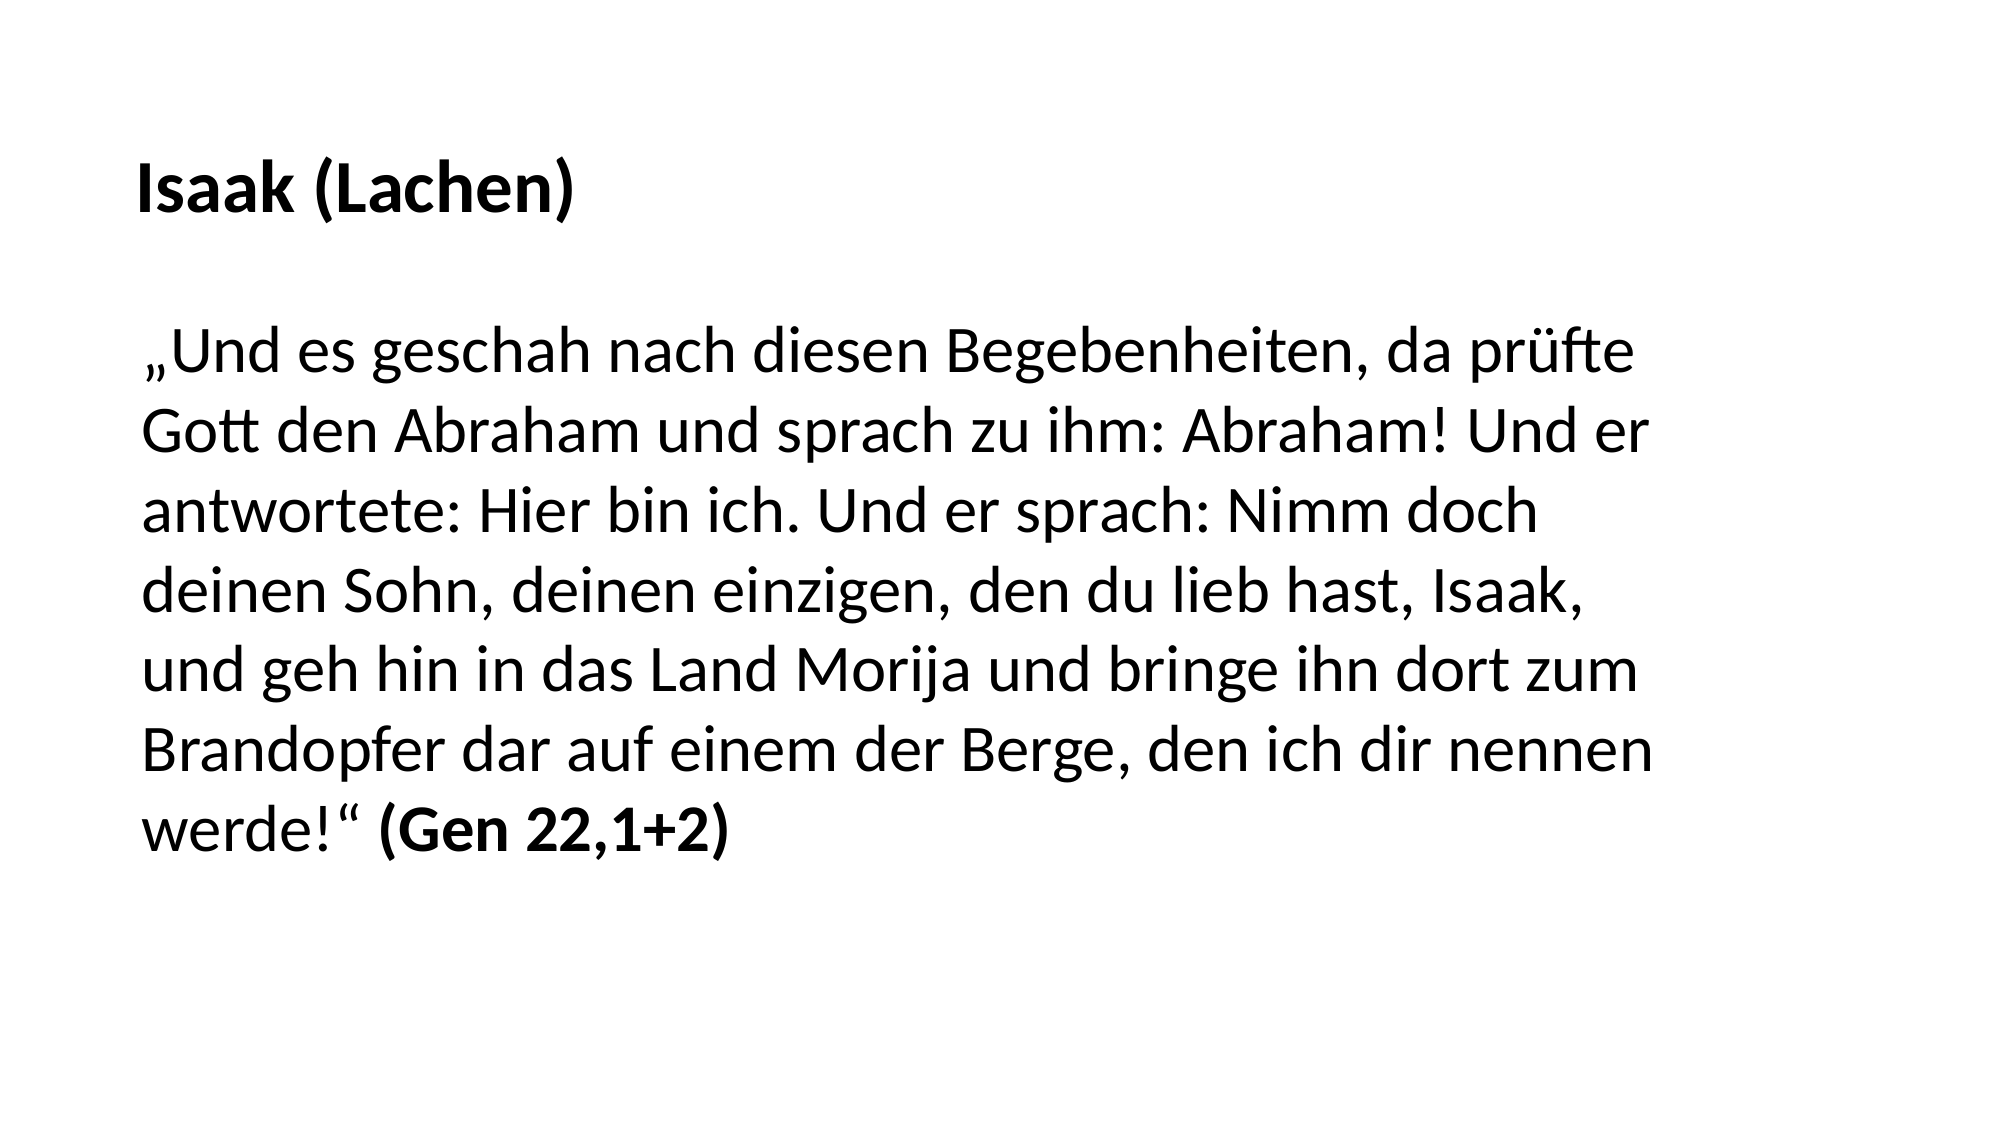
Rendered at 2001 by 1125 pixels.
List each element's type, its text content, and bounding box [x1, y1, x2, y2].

text_box Isaak (Lachen) [120, 129, 593, 235]
text_box „Und es geschah nach diesen Begebenheiten, da prüfte Gott den Abraham und sprach zu ihm: Abraham! Und er antwortete: Hier bin ich. Und er sprach: Nimm doch deinen Sohn, deinen einzigen, den du lieb hast, Isaak, und geh hin in das Land Morija und bringe ihn dort zum Brandopfer dar auf einem der Berge, den ich dir nennen werde!“ (Gen 22,1+2) [127, 298, 1686, 873]
